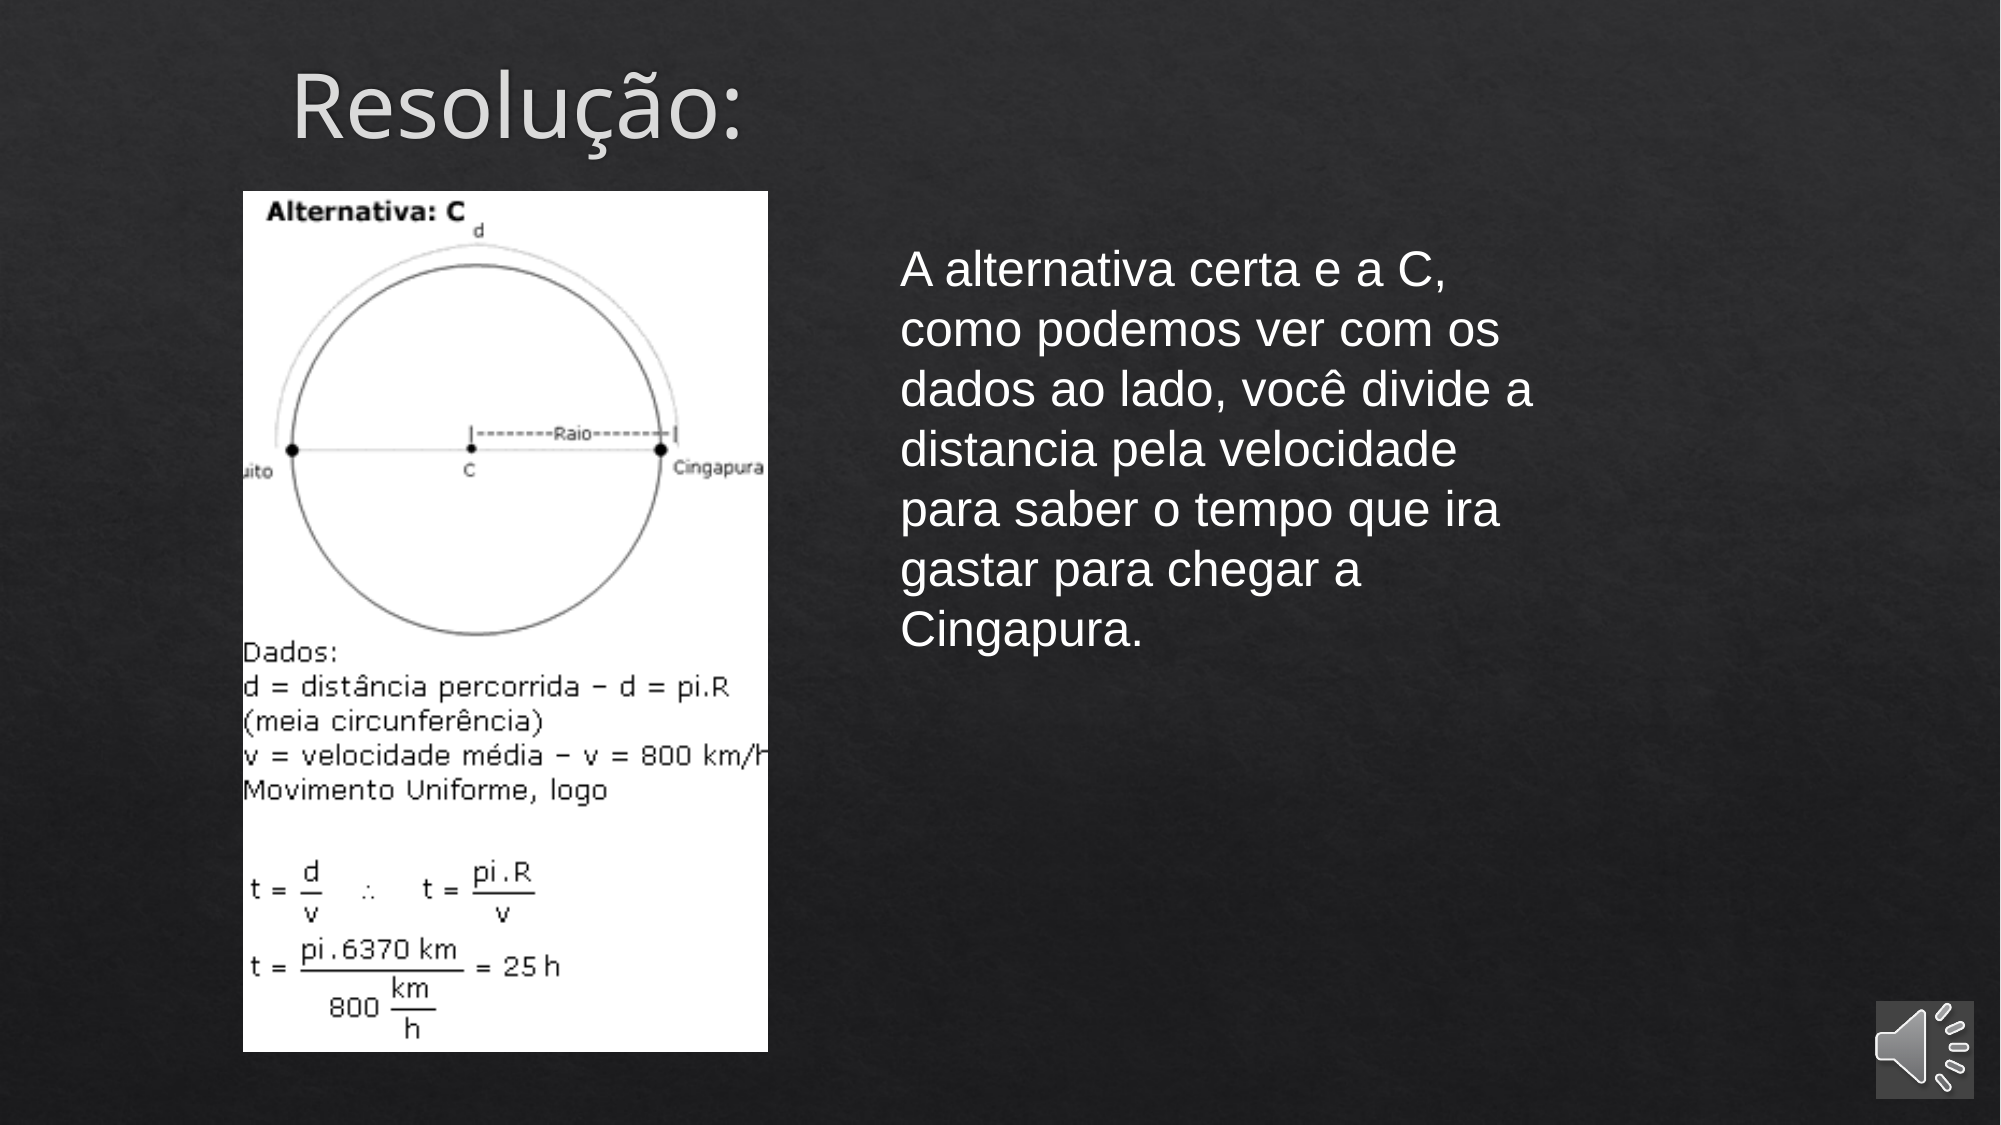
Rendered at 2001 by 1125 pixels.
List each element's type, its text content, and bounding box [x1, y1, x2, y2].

title Resolução: [149, 40, 886, 165]
picture [0, 0, 2001, 1125]
text_box A alternativa certa e a C, como podemos ver com os dados ao lado, você divide a distancia pela velocidade para saber o tempo que ira gastar para chegar a Cingapura. [885, 228, 1554, 664]
